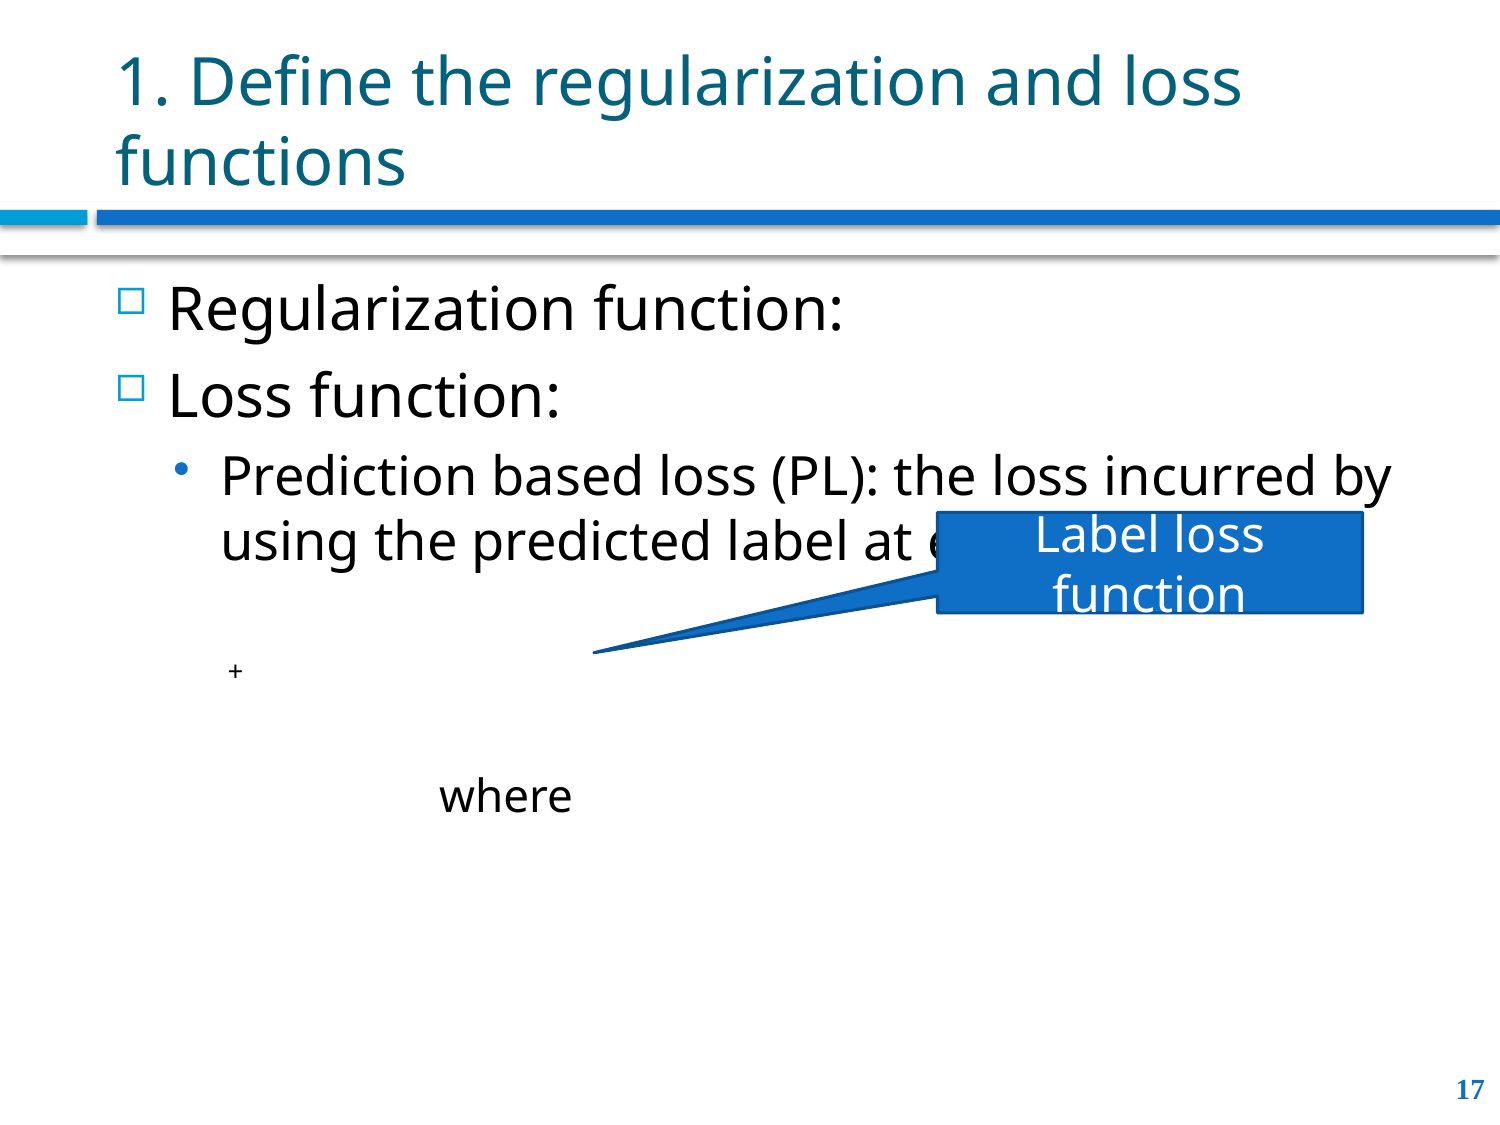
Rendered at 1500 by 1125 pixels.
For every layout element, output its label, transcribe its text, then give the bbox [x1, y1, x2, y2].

text_box Label loss function [592, 510, 1365, 655]
title 1. Define the regularization and loss functions [100, 37, 1438, 200]
slide_number 17 [1425, 1050, 1500, 1125]
